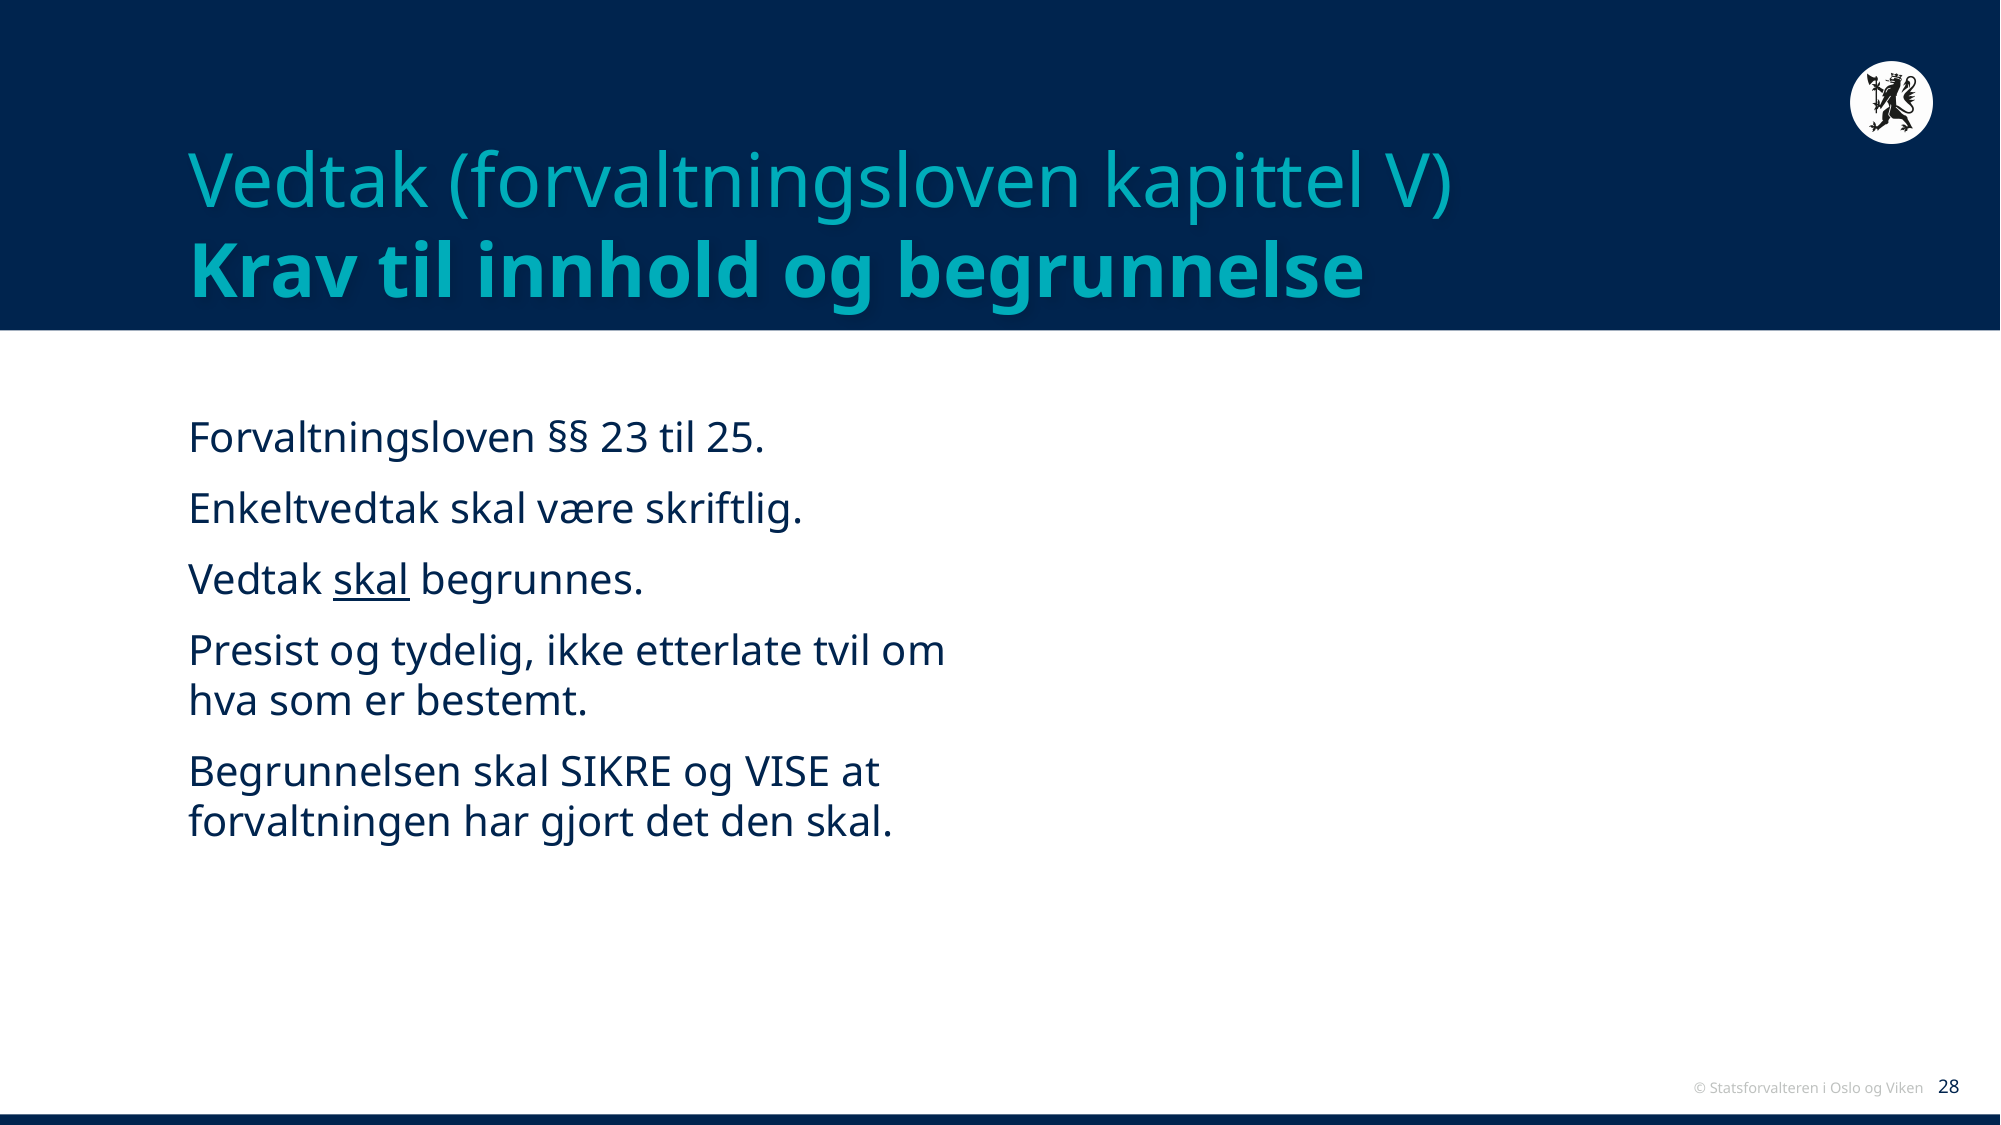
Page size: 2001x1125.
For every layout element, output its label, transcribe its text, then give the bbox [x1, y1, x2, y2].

title Vedtak (forvaltningsloven kapittel V) Krav til innhold og begrunnelse [173, 143, 1827, 320]
picture [1850, 61, 1933, 144]
list Forvaltningsloven §§ 23 til 25. Enkeltvedtak skal være skriftlig. Vedtak skal begrunnes. Presist og tydelig, ikke etterlate tvil om hva som er bestemt. Begrunnelsen skal SIKRE og VISE at forvaltningen har gjort det den skal. [173, 403, 976, 1035]
